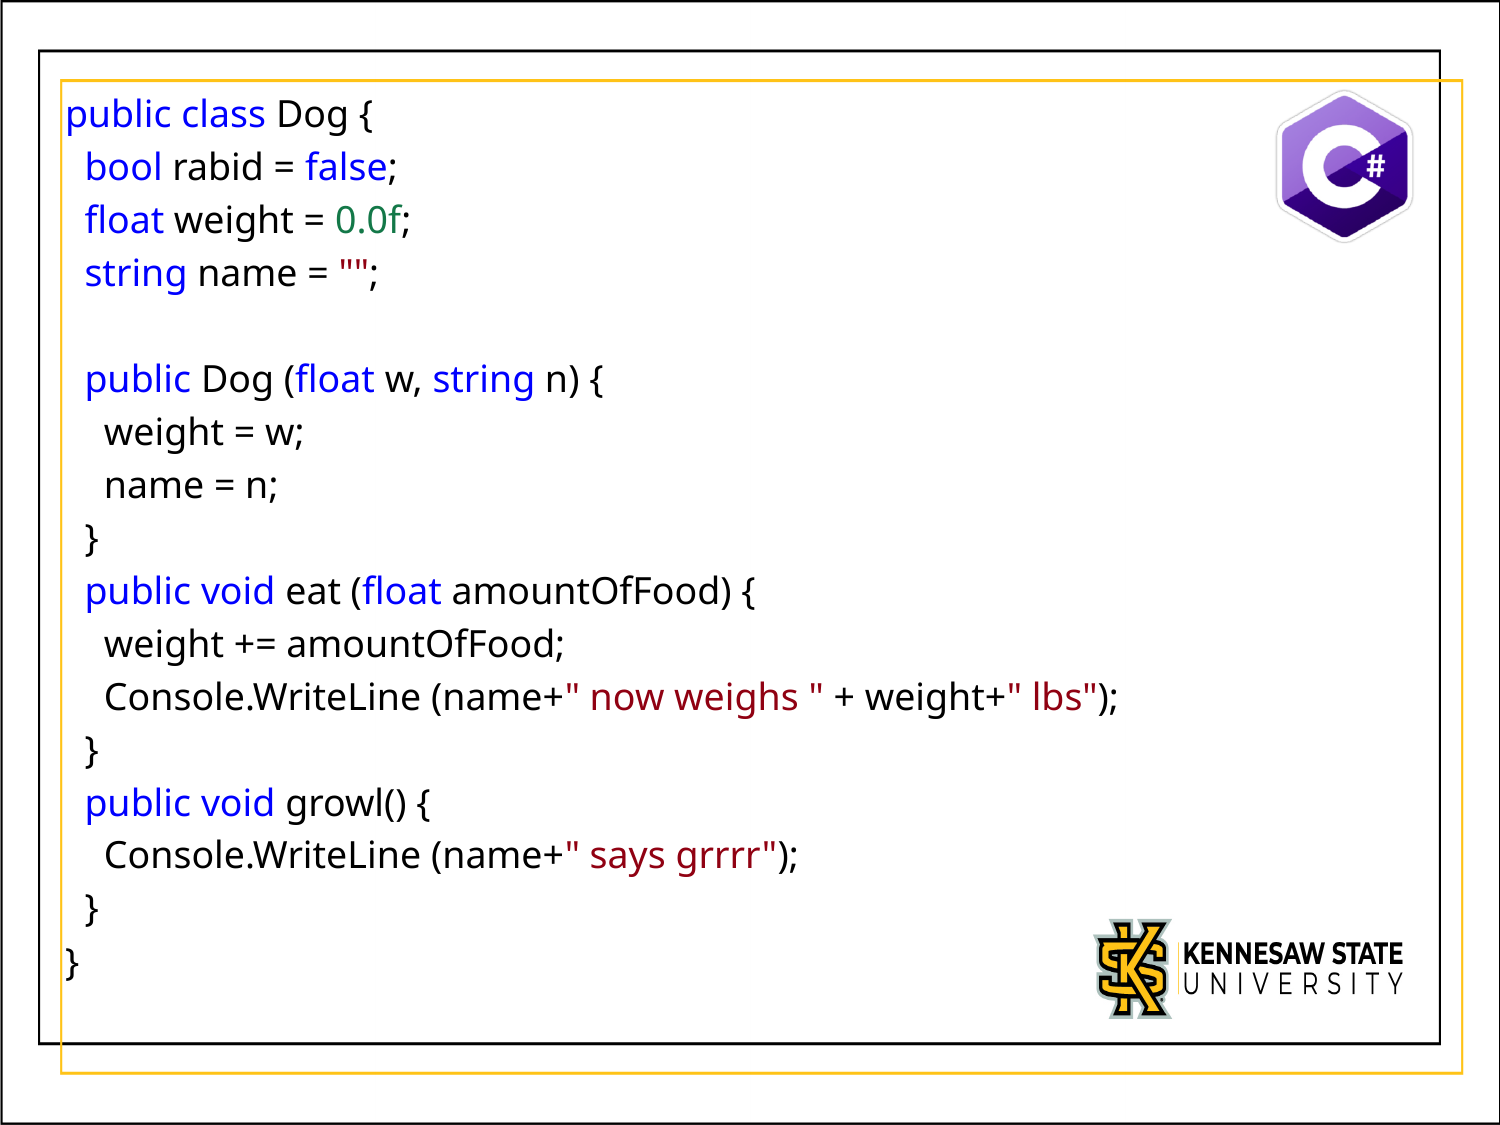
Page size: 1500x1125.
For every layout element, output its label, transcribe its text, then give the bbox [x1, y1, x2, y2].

list public class Dog { bool rabid = false; float weight = 0.0f; string name = ""; public Dog (float w, string n) { weight = w; name = n; } public void eat (float amountOfFood) { weight += amountOfFood; Console.WriteLine (name+" now weighs " + weight+" lbs"); } public void growl() { Console.WriteLine (name+" says grrrr"); } } [50, 87, 1450, 1014]
picture [0, 0, 1500, 1125]
